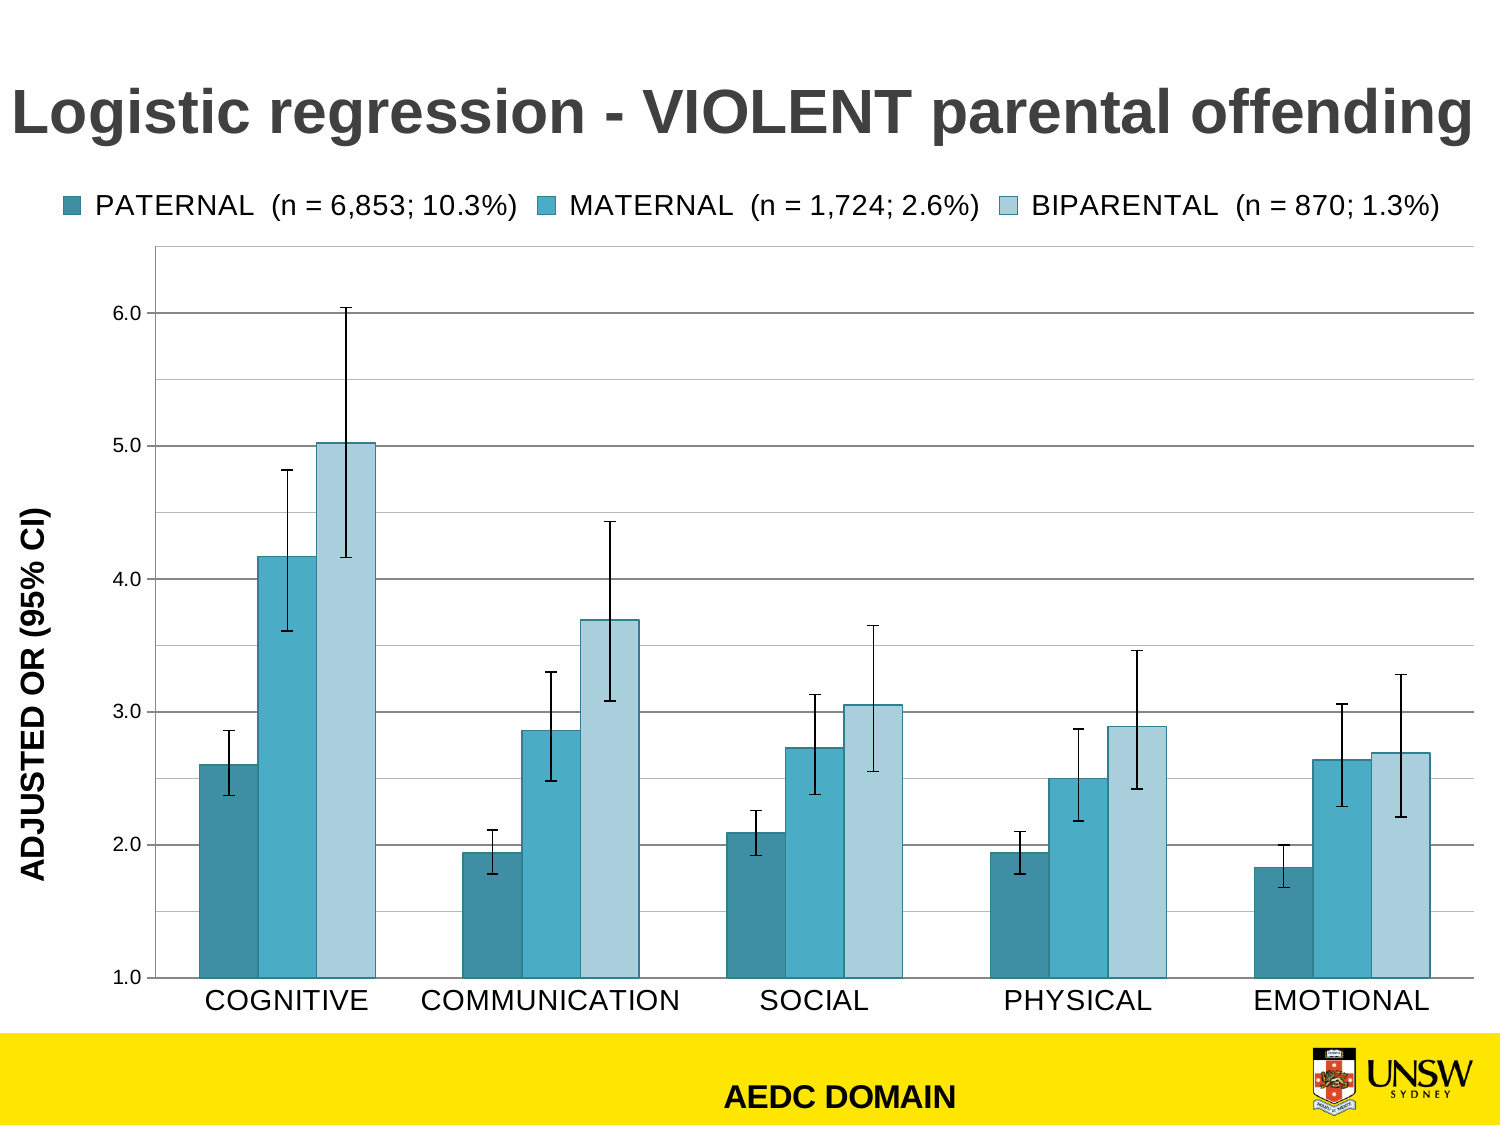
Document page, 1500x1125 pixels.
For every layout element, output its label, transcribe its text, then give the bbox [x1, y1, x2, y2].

title Logistic regression - VIOLENT parental offending [5, 71, 1483, 147]
picture [0, 0, 1500, 172]
chart [0, 172, 1500, 1125]
